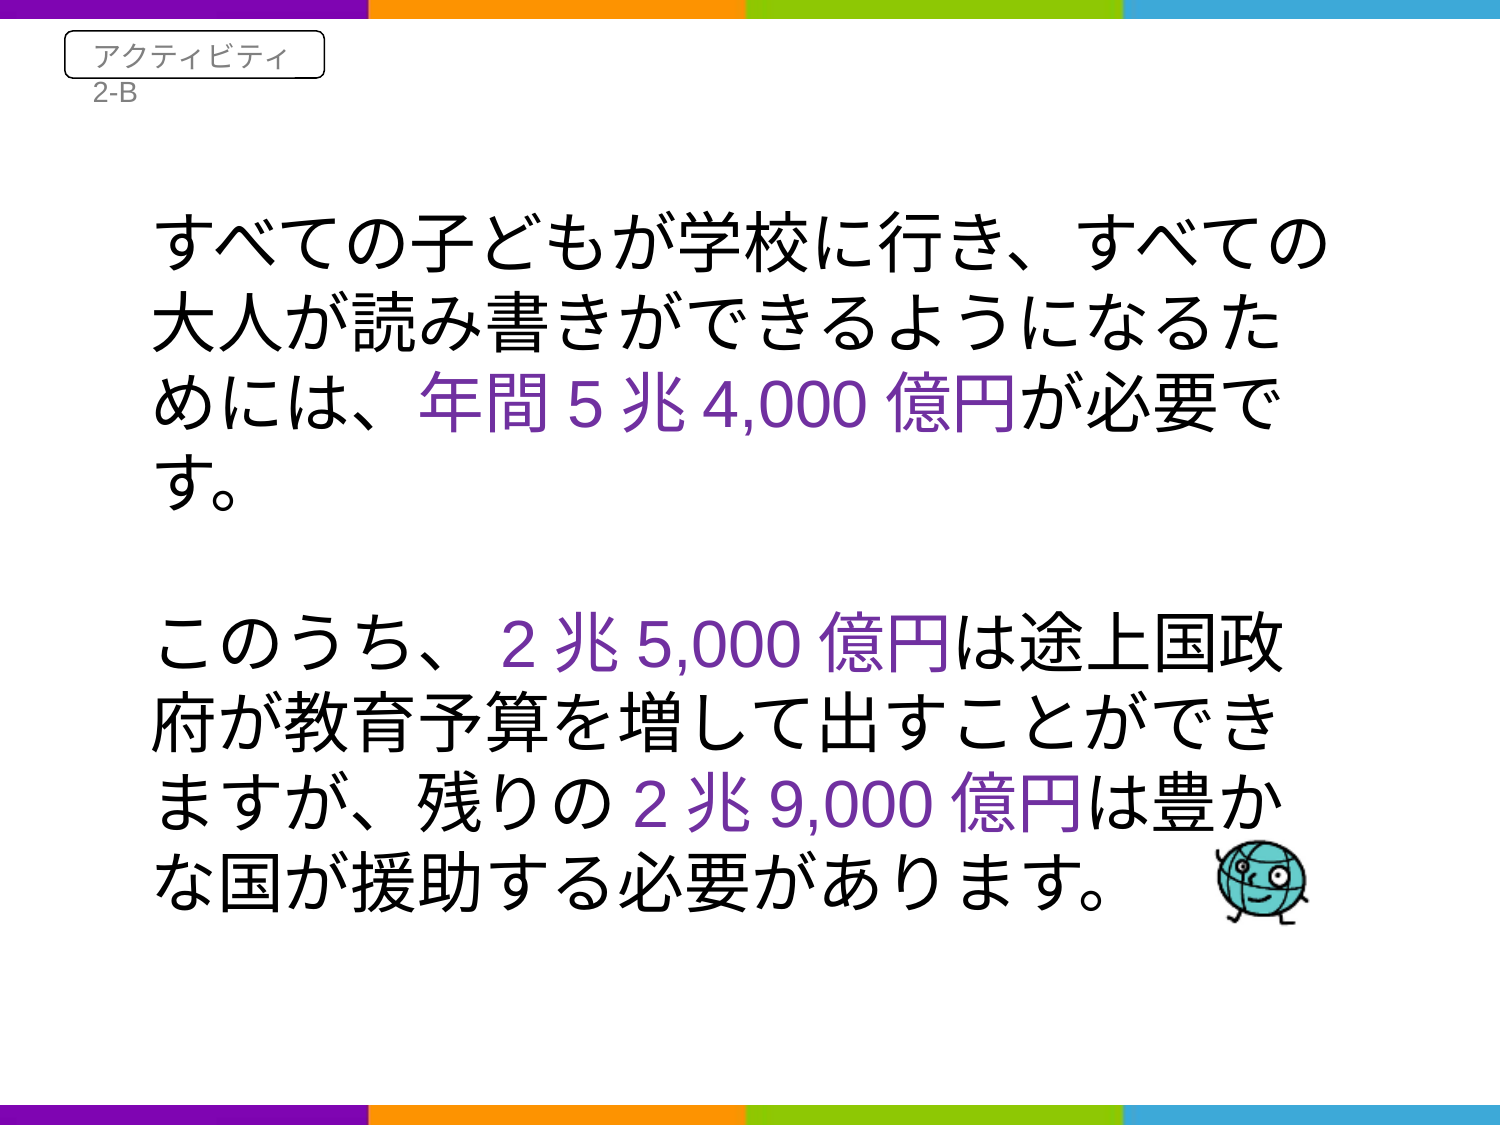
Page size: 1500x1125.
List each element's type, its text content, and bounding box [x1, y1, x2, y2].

picture [0, 0, 1500, 20]
picture [0, 1105, 1500, 1125]
text_box すべての子どもが学校に行き、すべての大人が読み書きができるようになるためには、年間5兆4,000億円が必要です。 このうち、2兆5,000億円は途上国政府が教育予算を増して出すことができますが、残りの2兆9,000億円は豊かな国が援助する必要があります。 [135, 148, 1365, 929]
picture [1210, 833, 1310, 929]
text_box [64, 30, 325, 82]
